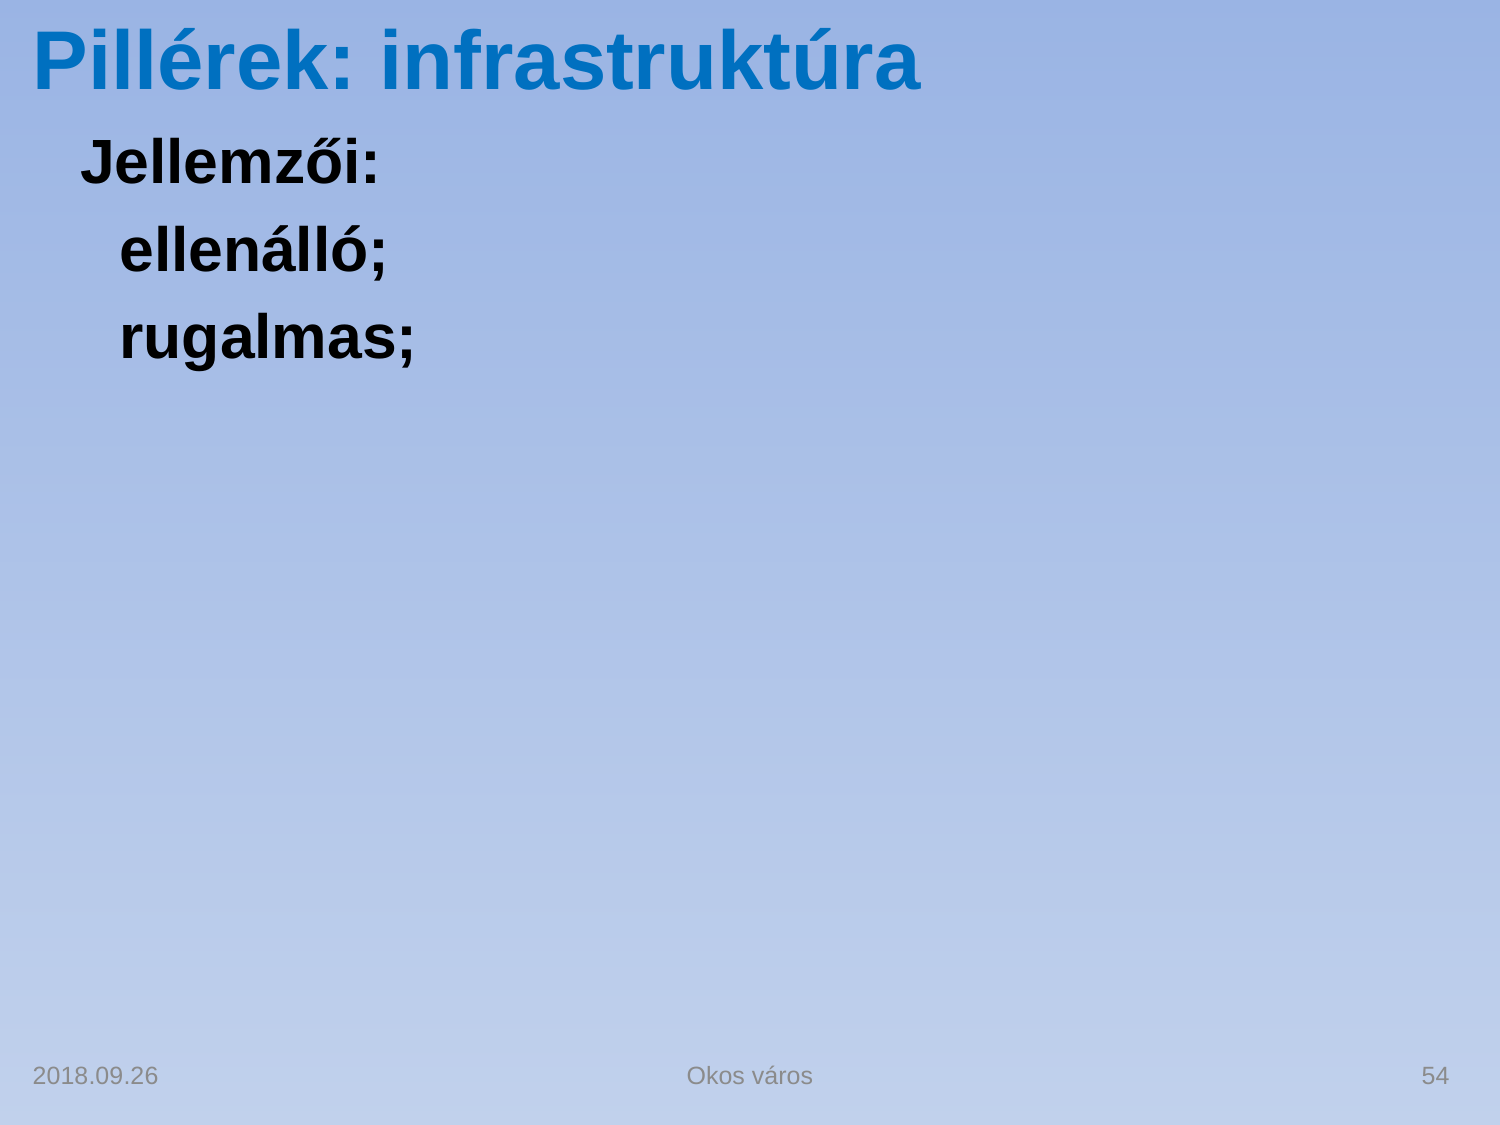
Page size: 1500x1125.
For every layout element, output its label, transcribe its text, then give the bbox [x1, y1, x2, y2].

slide_number 54 [1169, 1045, 1465, 1105]
title Pillérek: infrastruktúra [17, 11, 1483, 101]
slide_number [17, 1045, 313, 1105]
list Jellemzői: ellenálló; rugalmas; [17, 113, 1483, 1024]
footer Okos város [513, 1045, 987, 1105]
